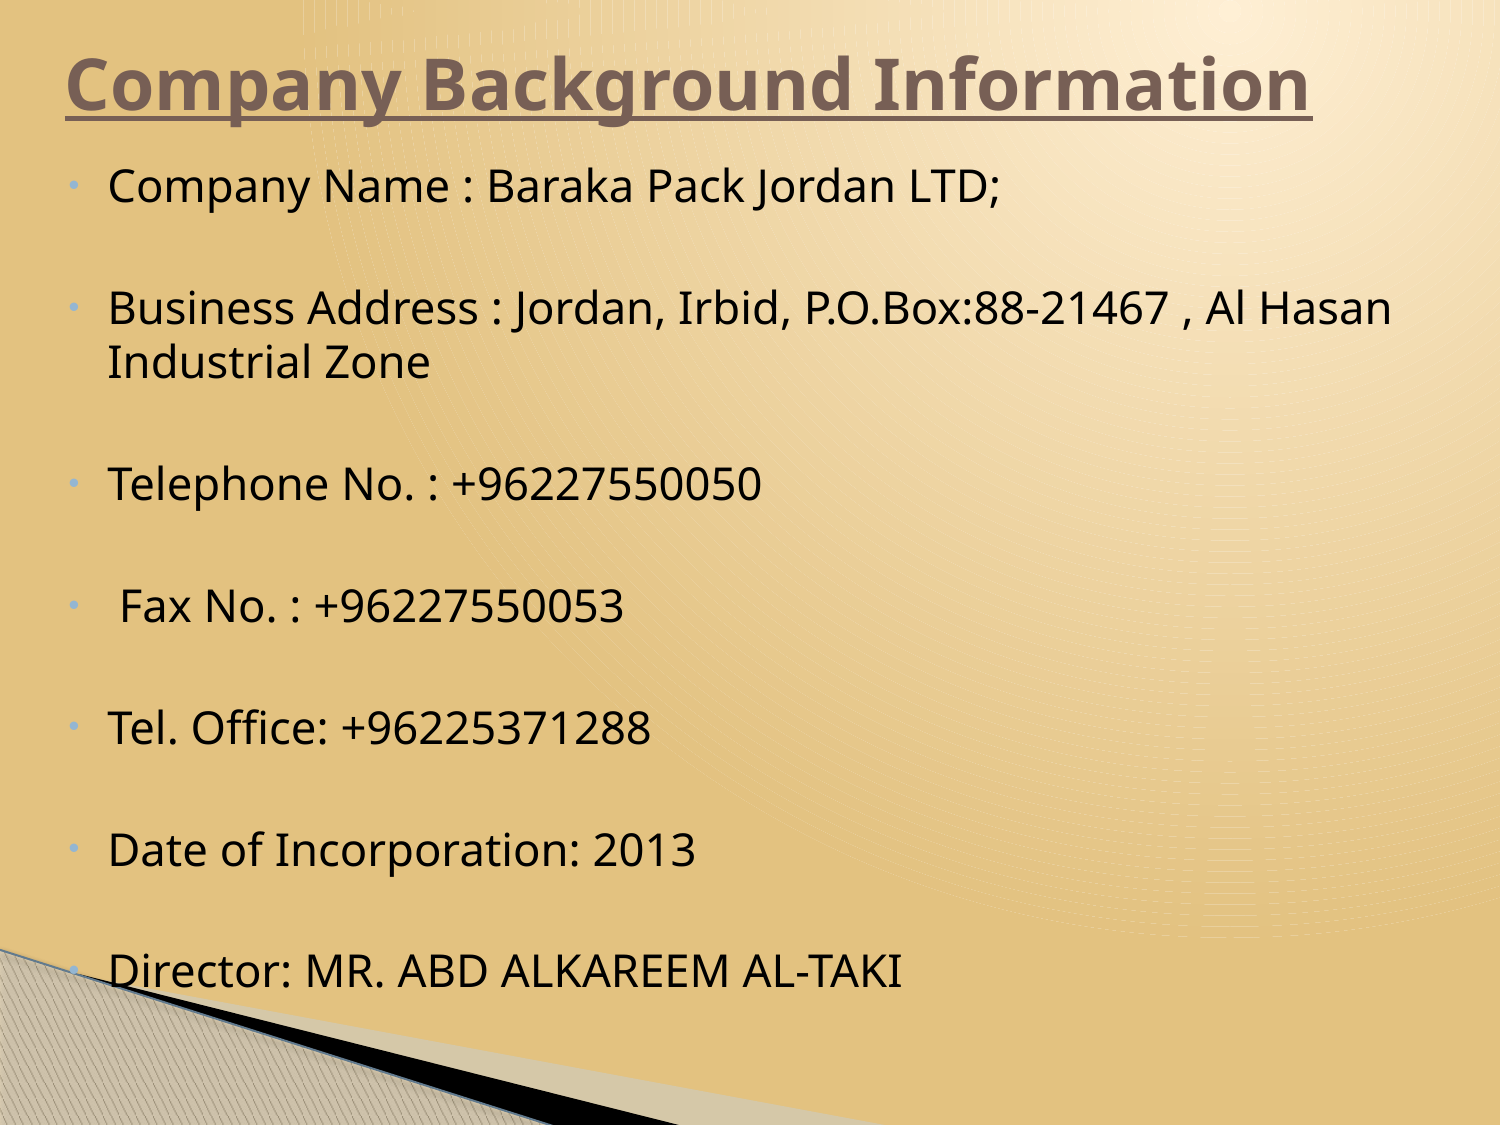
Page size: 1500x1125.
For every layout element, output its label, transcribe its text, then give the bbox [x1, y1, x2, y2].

list Company Name : Baraka Pack Jordan LTD; Business Address : Jordan, Irbid, P.O.Box:88-21467 , Al Hasan Industrial Zone Telephone No. : +96227550050 Fax No. : +96227550053 Tel. Office: +96225371288 Date of Incorporation: 2013 Director: MR. ABD ALKAREEM AL-TAKI [37, 149, 1475, 1013]
title Company Background Information [50, 0, 1400, 163]
